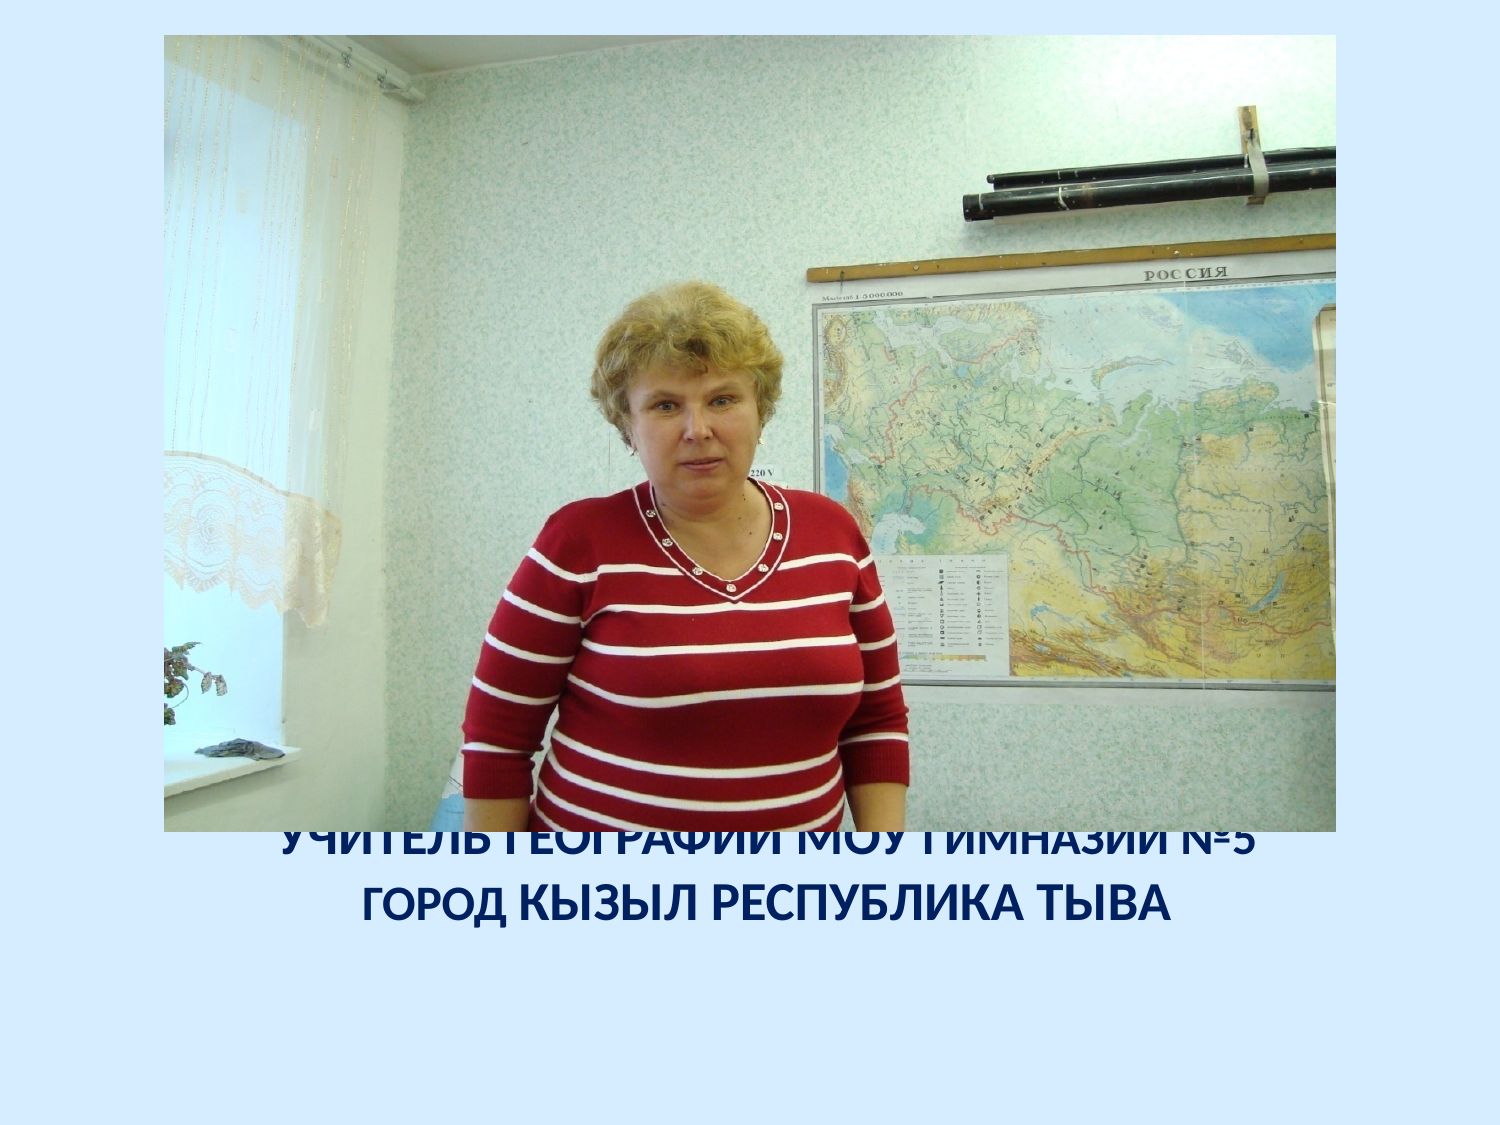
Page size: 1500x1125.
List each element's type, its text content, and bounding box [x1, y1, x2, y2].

picture [163, 34, 1337, 833]
title Зименина Татьяна Ивановна Учитель географии МОУ Гимназии №5 Город Кызыл Республика Тыва [82, 726, 1453, 1008]
